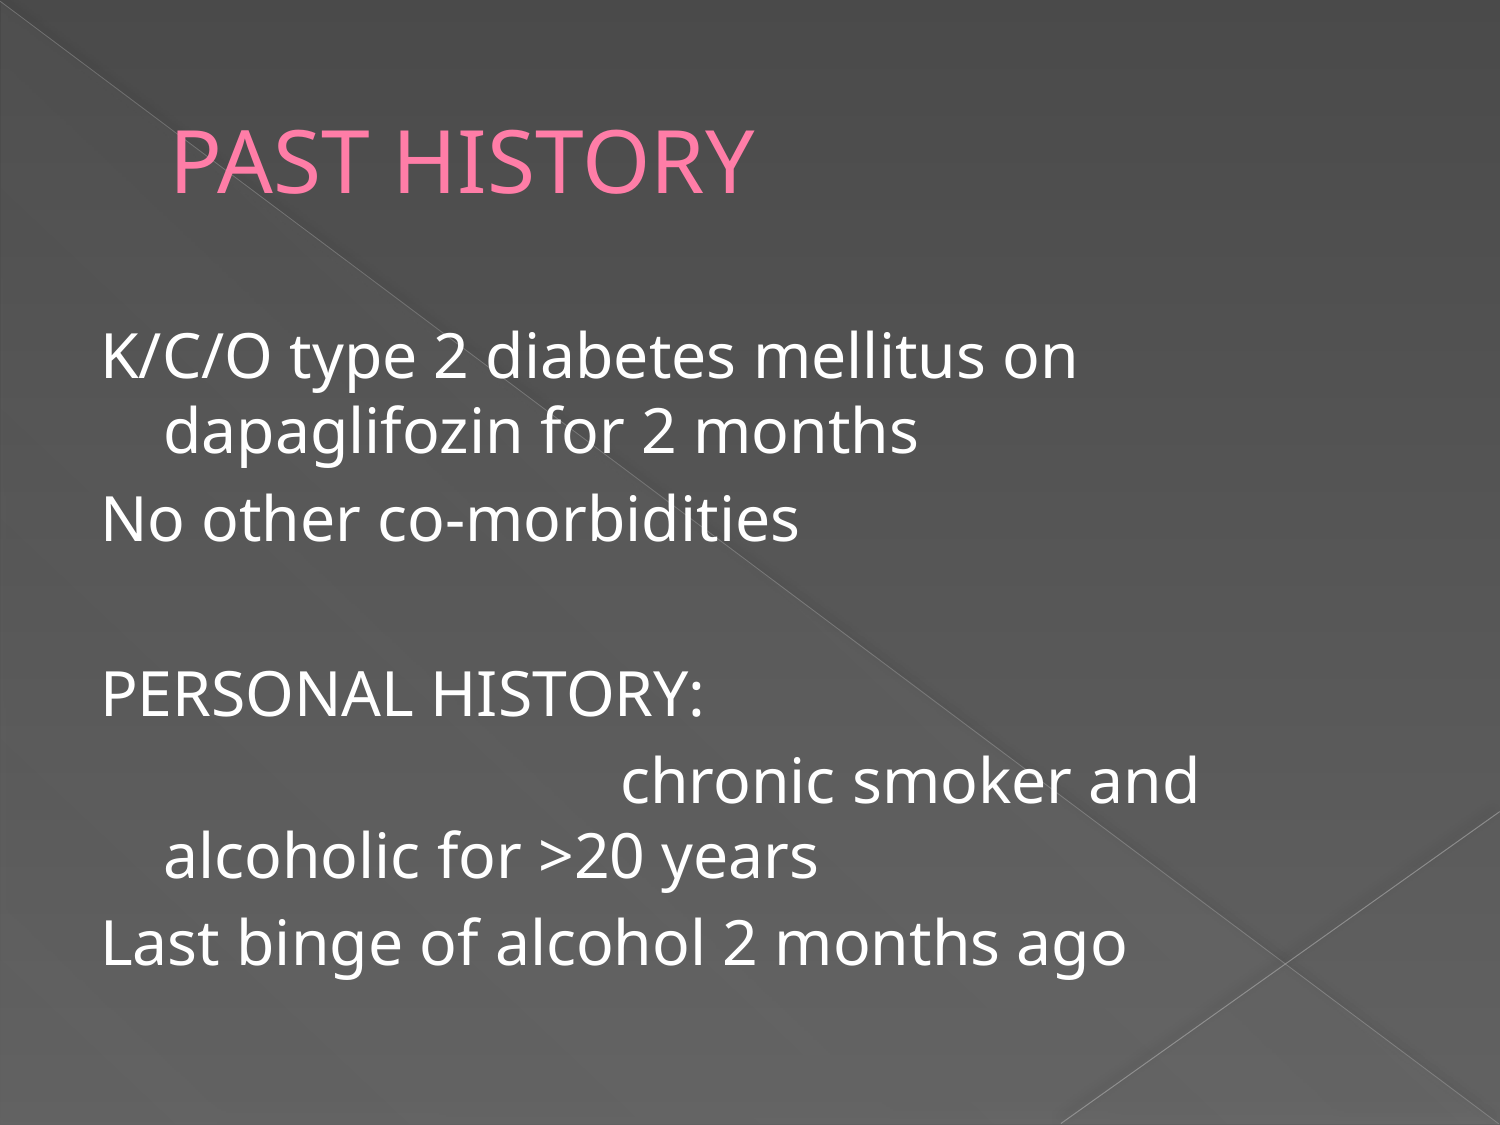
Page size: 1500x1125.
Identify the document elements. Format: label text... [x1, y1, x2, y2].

title PAST HISTORY [75, 43, 1425, 274]
list K/C/O type 2 diabetes mellitus on dapaglifozin for 2 months No other co-morbidities PERSONAL HISTORY: chronic smoker and alcoholic for >20 years Last binge of alcohol 2 months ago [75, 308, 1425, 1059]
